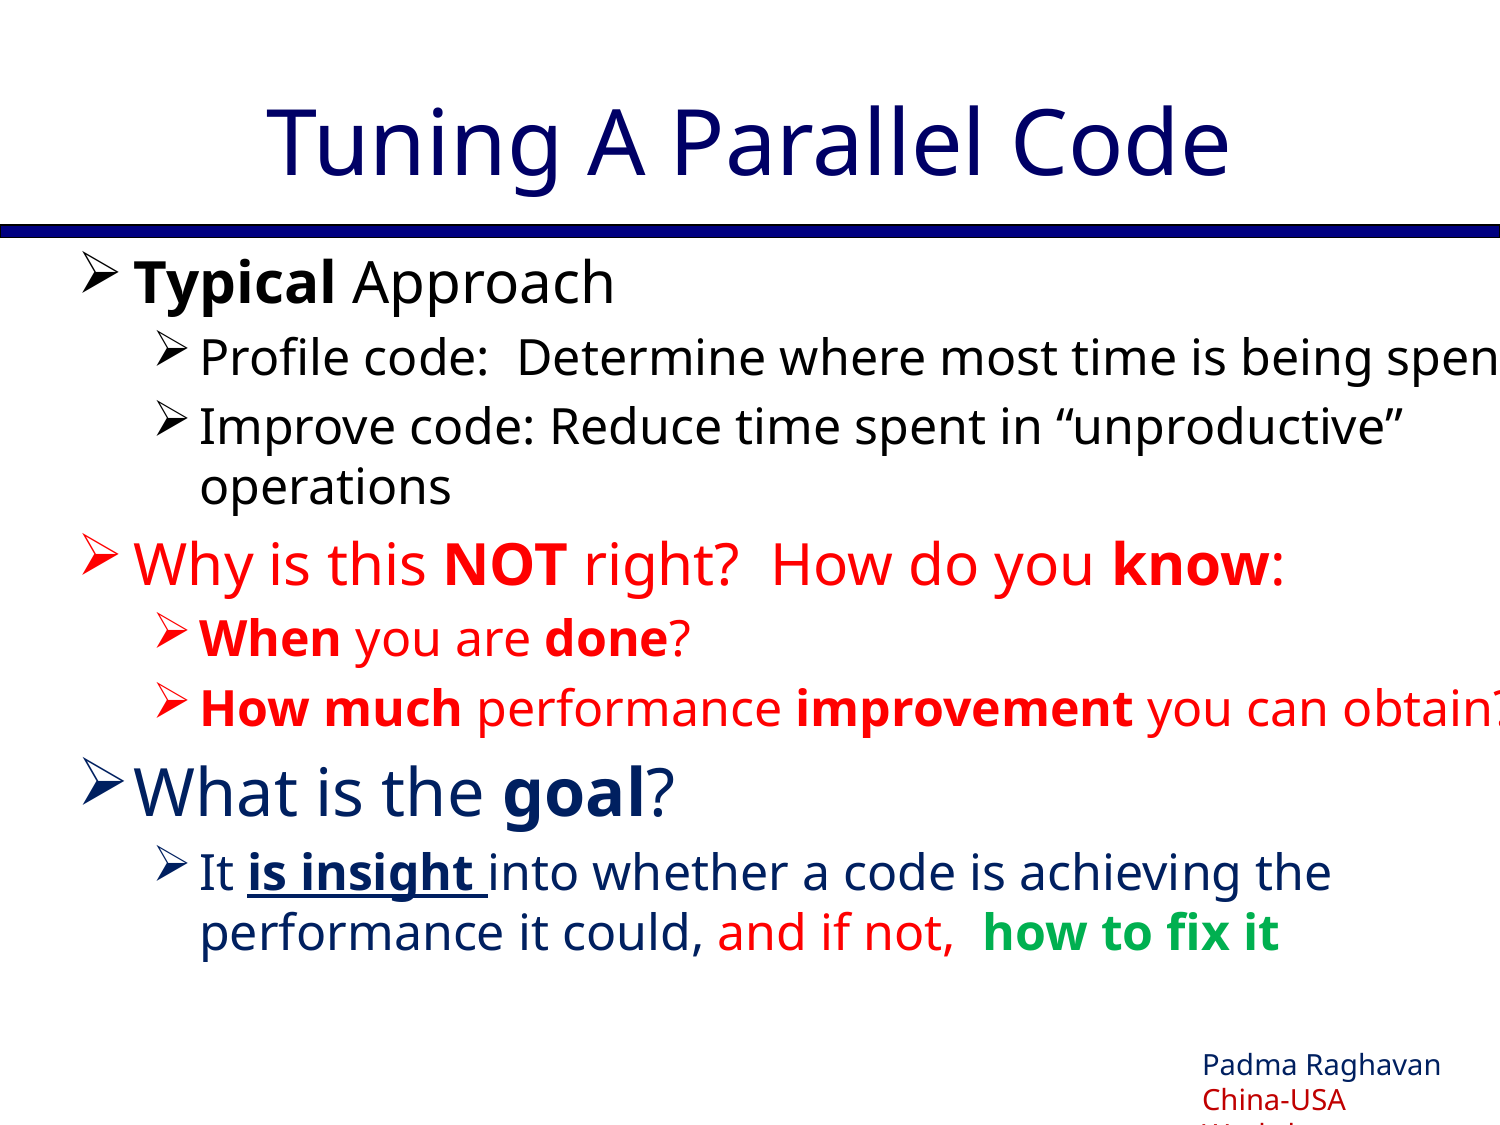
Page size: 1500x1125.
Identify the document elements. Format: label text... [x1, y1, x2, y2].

title Tuning A Parallel Code [74, 44, 1426, 233]
list Typical Approach Profile code: Determine where most time is being spent Improve code: Reduce time spent in “unproductive” operations Why is this NOT right? How do you know: When you are done? How much performance improvement you can obtain? What is the goal? It is insight into whether a code is achieving the performance it could, and if not, how to fix it [62, 237, 1500, 1051]
